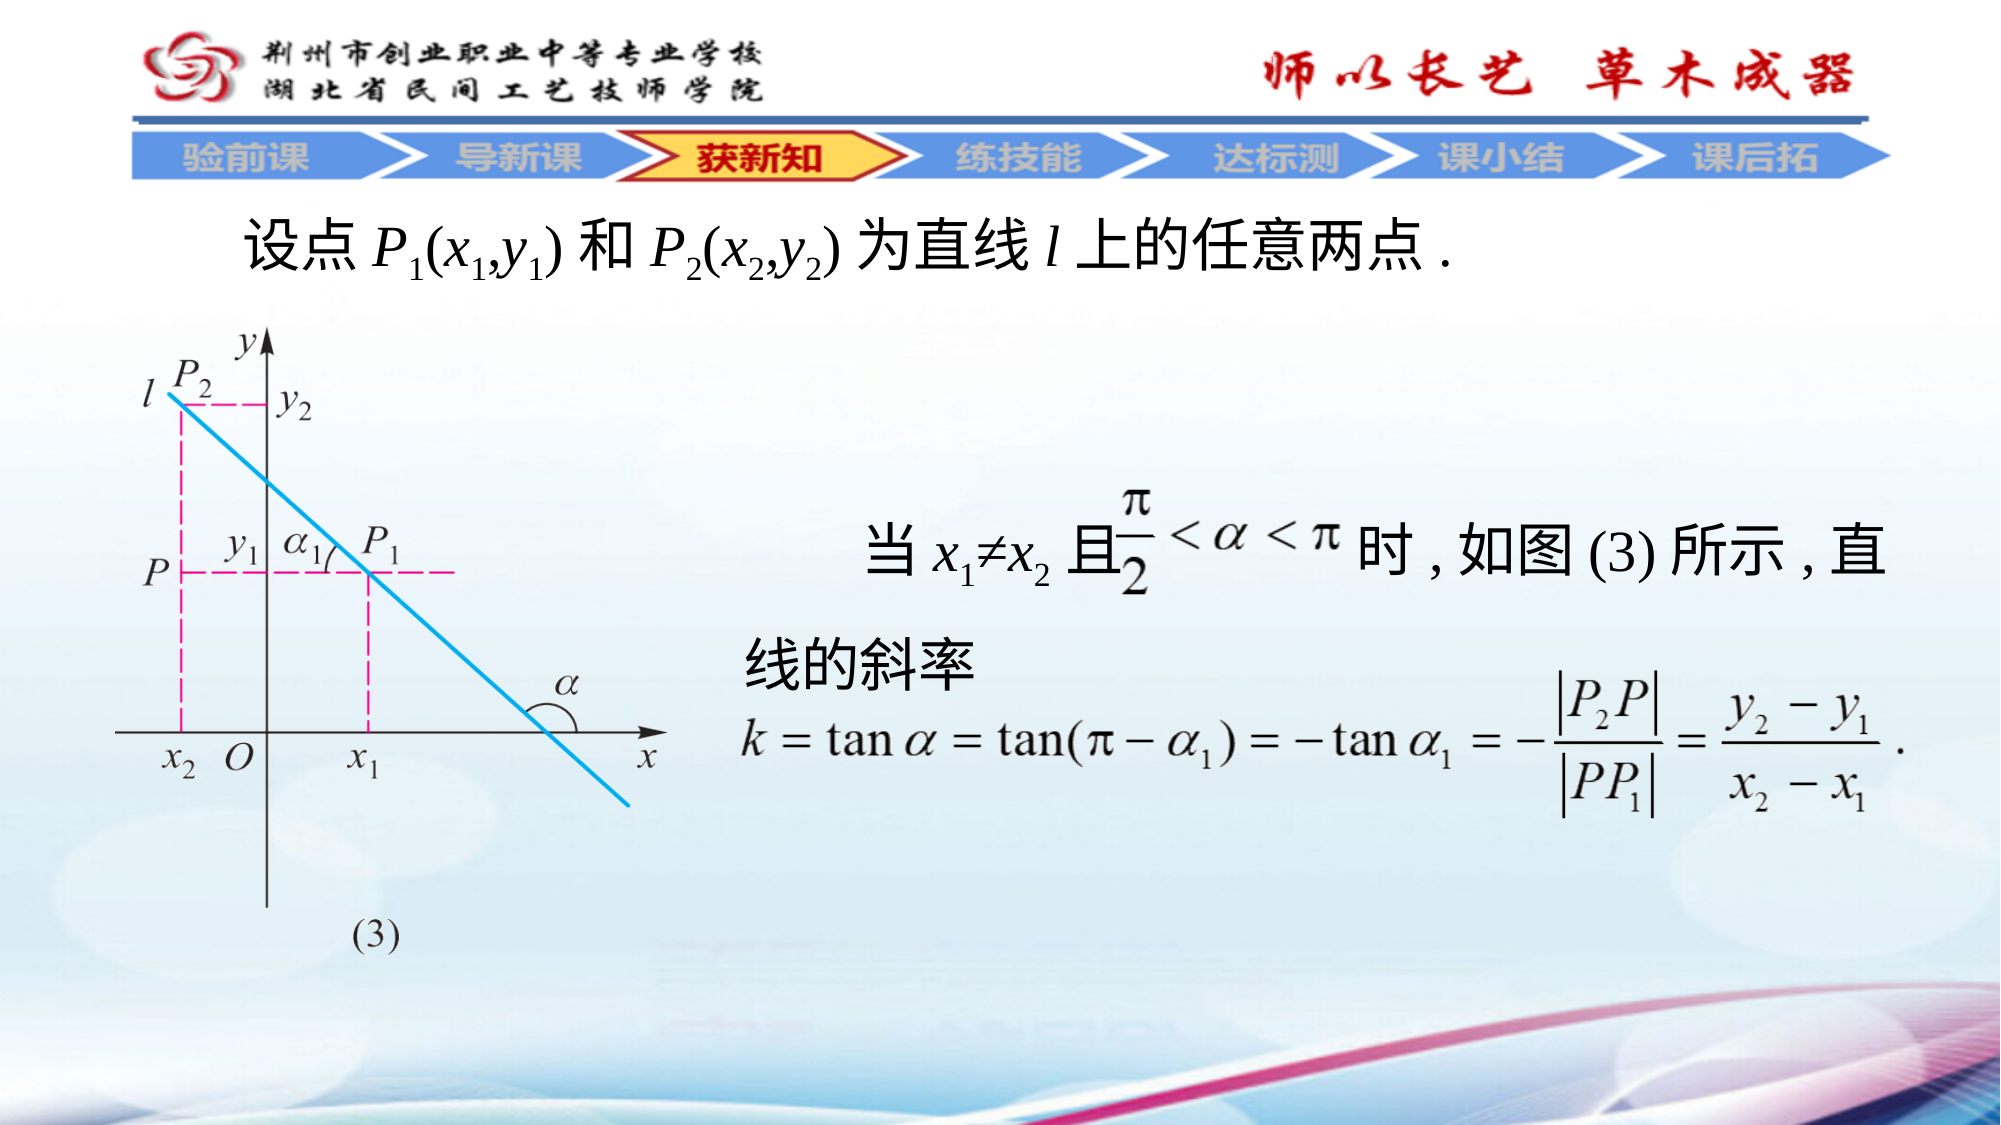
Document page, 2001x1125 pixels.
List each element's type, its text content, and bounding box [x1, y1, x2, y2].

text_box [718, 466, 1932, 832]
picture [0, 0, 2000, 1125]
text_box 设点P1(x1,y1)和P2(x2,y2)为直线l上的任意两点. [183, 200, 1655, 295]
